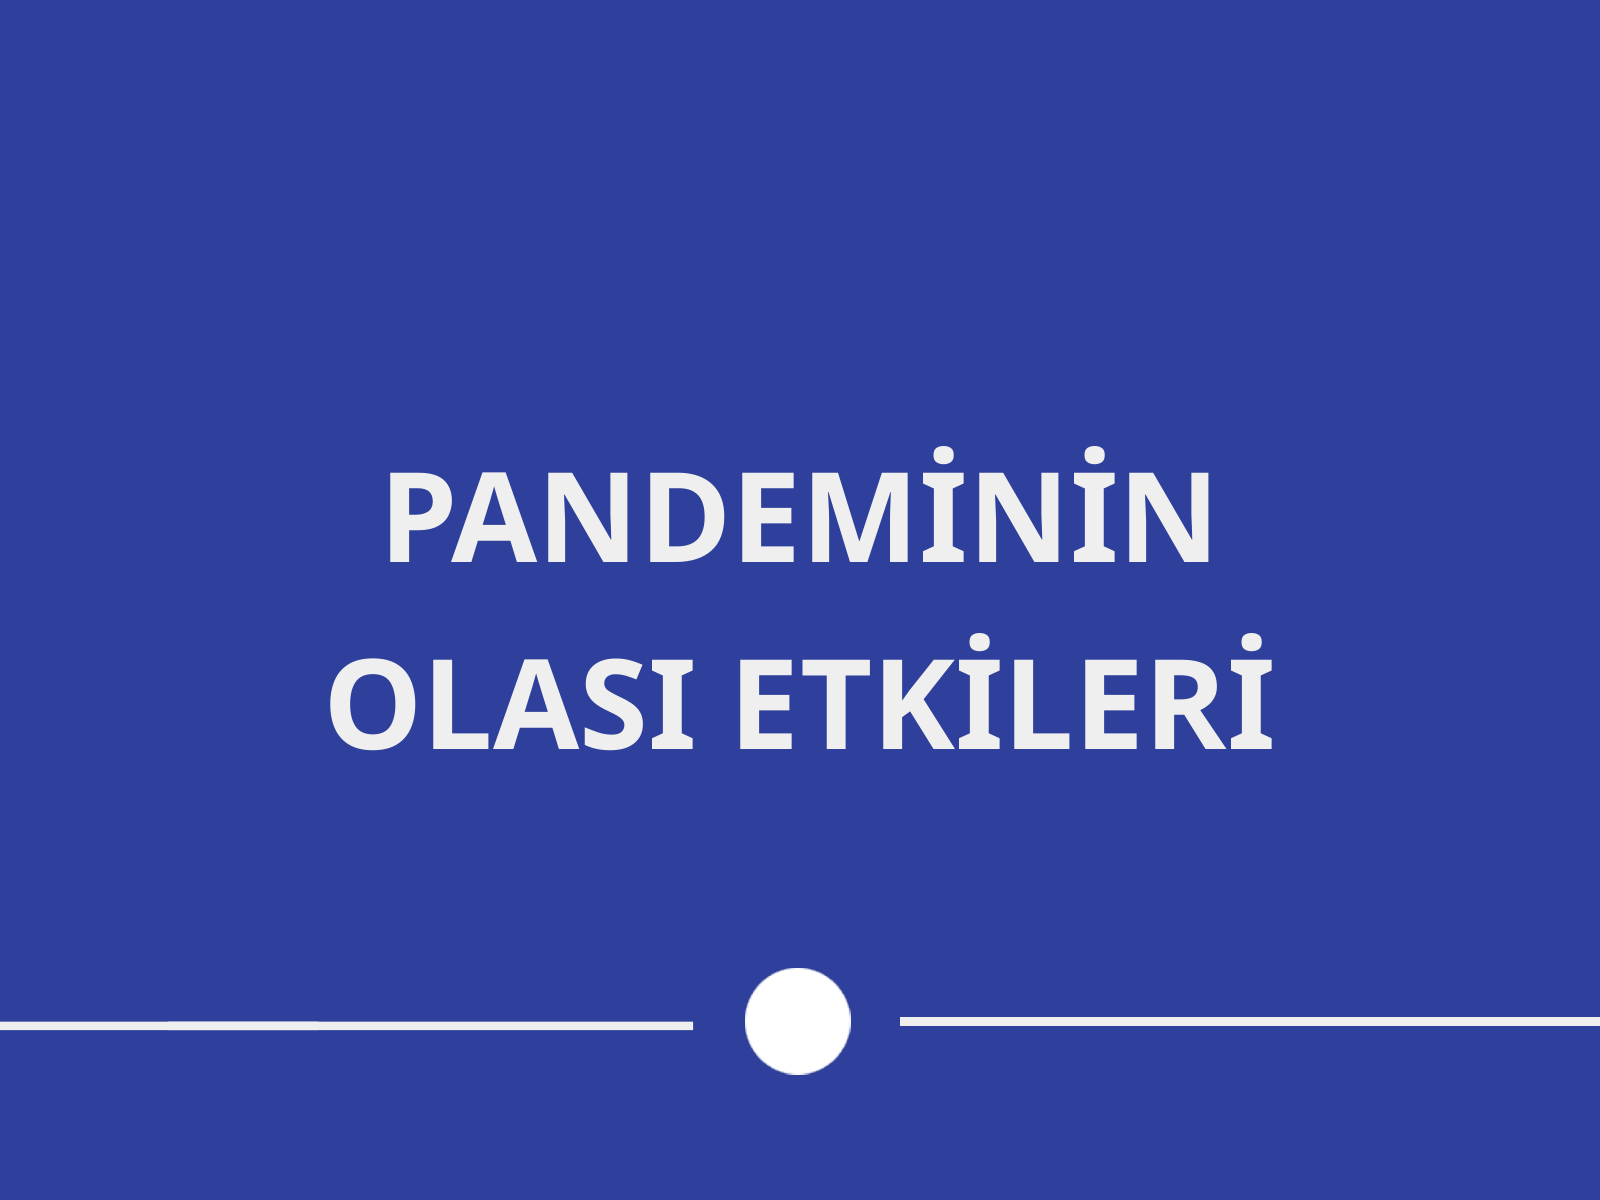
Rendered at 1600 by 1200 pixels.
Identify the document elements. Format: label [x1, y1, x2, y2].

text_box [237, 399, 1363, 796]
text_box [1275, 1017, 1600, 1026]
picture [745, 968, 852, 1075]
text_box [900, 1017, 1275, 1026]
text_box [168, 1021, 694, 1031]
text_box [0, 1021, 168, 1031]
